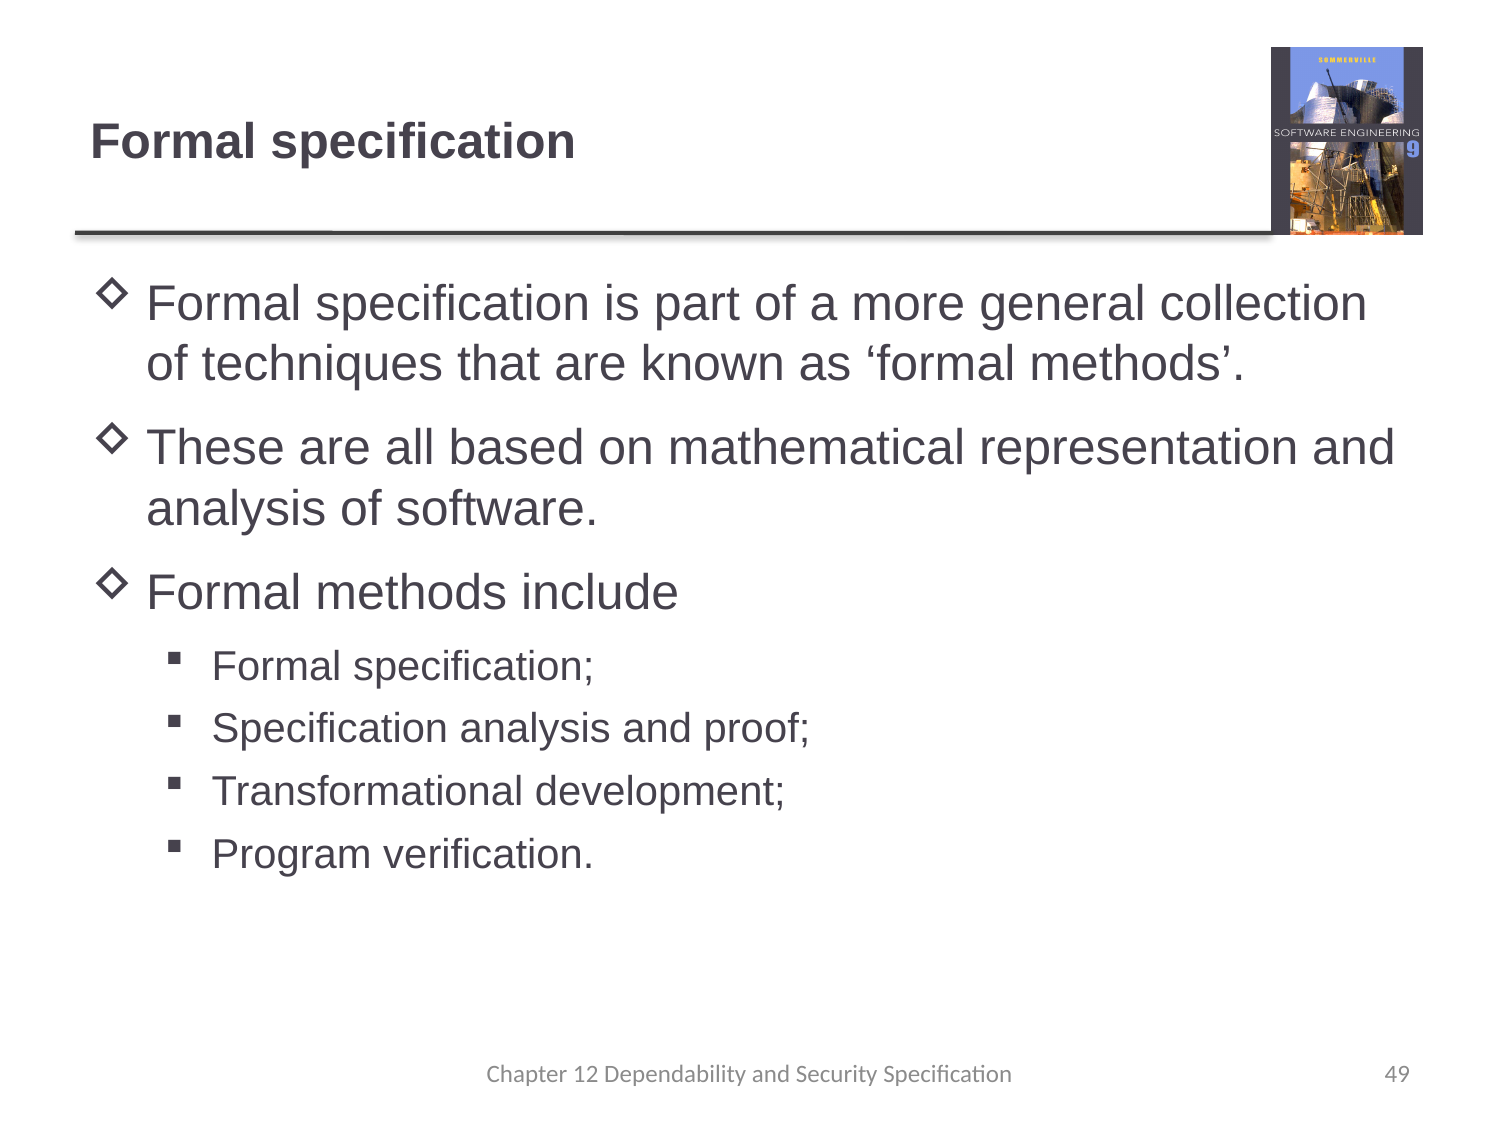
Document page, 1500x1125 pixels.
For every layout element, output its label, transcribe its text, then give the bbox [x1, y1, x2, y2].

title Formal specification [74, 44, 1272, 233]
list Formal specification is part of a more general collection of techniques that are known as ‘formal methods’. These are all based on mathematical representation and analysis of software. Formal methods include Formal specification; Specification analysis and proof; Transformational development; Program verification. [75, 262, 1425, 1005]
footer Chapter 12 Dependability and Security Specification [425, 1042, 1075, 1103]
slide_number 49 [1075, 1042, 1425, 1103]
picture [1272, 47, 1423, 235]
